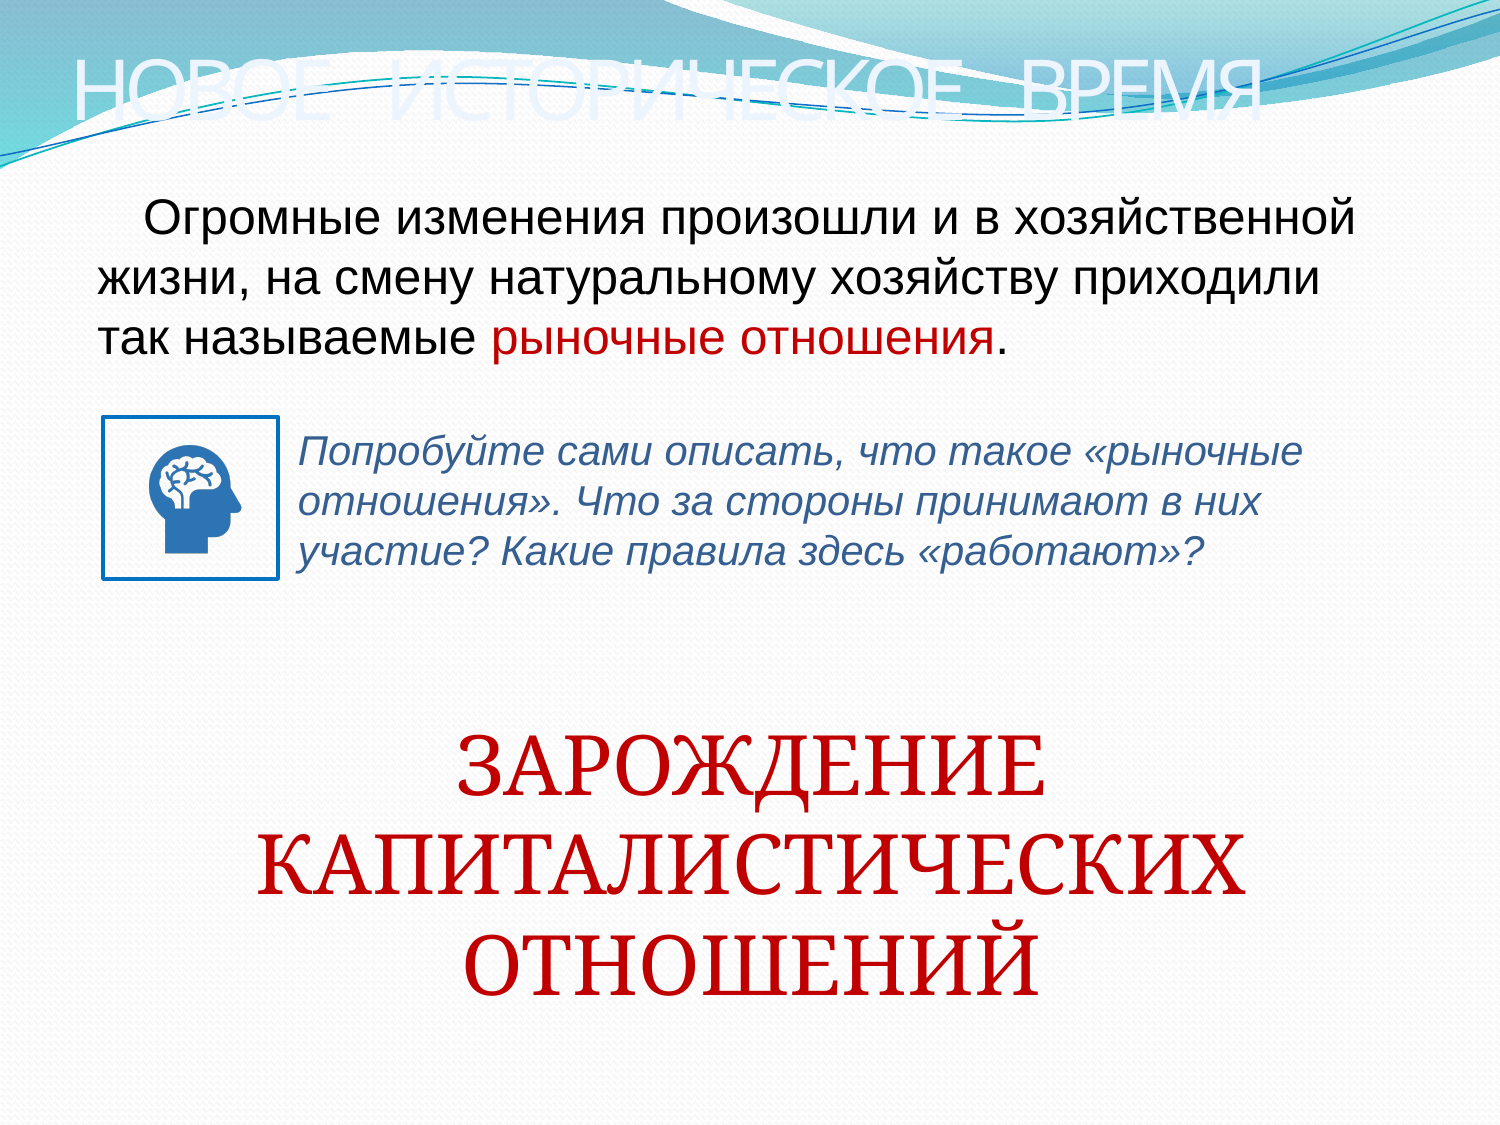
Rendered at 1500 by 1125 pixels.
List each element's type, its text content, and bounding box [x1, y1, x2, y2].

text_box Огромные изменения произошли и в хозяйственной жизни, на сме­ну натуральному хозяйству приходили так называемые рыночные отношения. [82, 177, 1418, 373]
text_box [102, 416, 279, 579]
text_box НОВОЕ ИСТОРИЧЕСКОЕ ВРЕМЯ [55, 28, 1470, 145]
text_box ЗАРОЖДЕНИЕ КАПИТАЛИСТИЧЕСКИХ ОТНОШЕНИЙ [102, 704, 1400, 1019]
picture [130, 434, 260, 564]
text_box Попробуйте сами описать, что такое «рыночные отношения». Что за стороны принимают в них участие? Какие правила здесь «работают»? [282, 416, 1387, 553]
